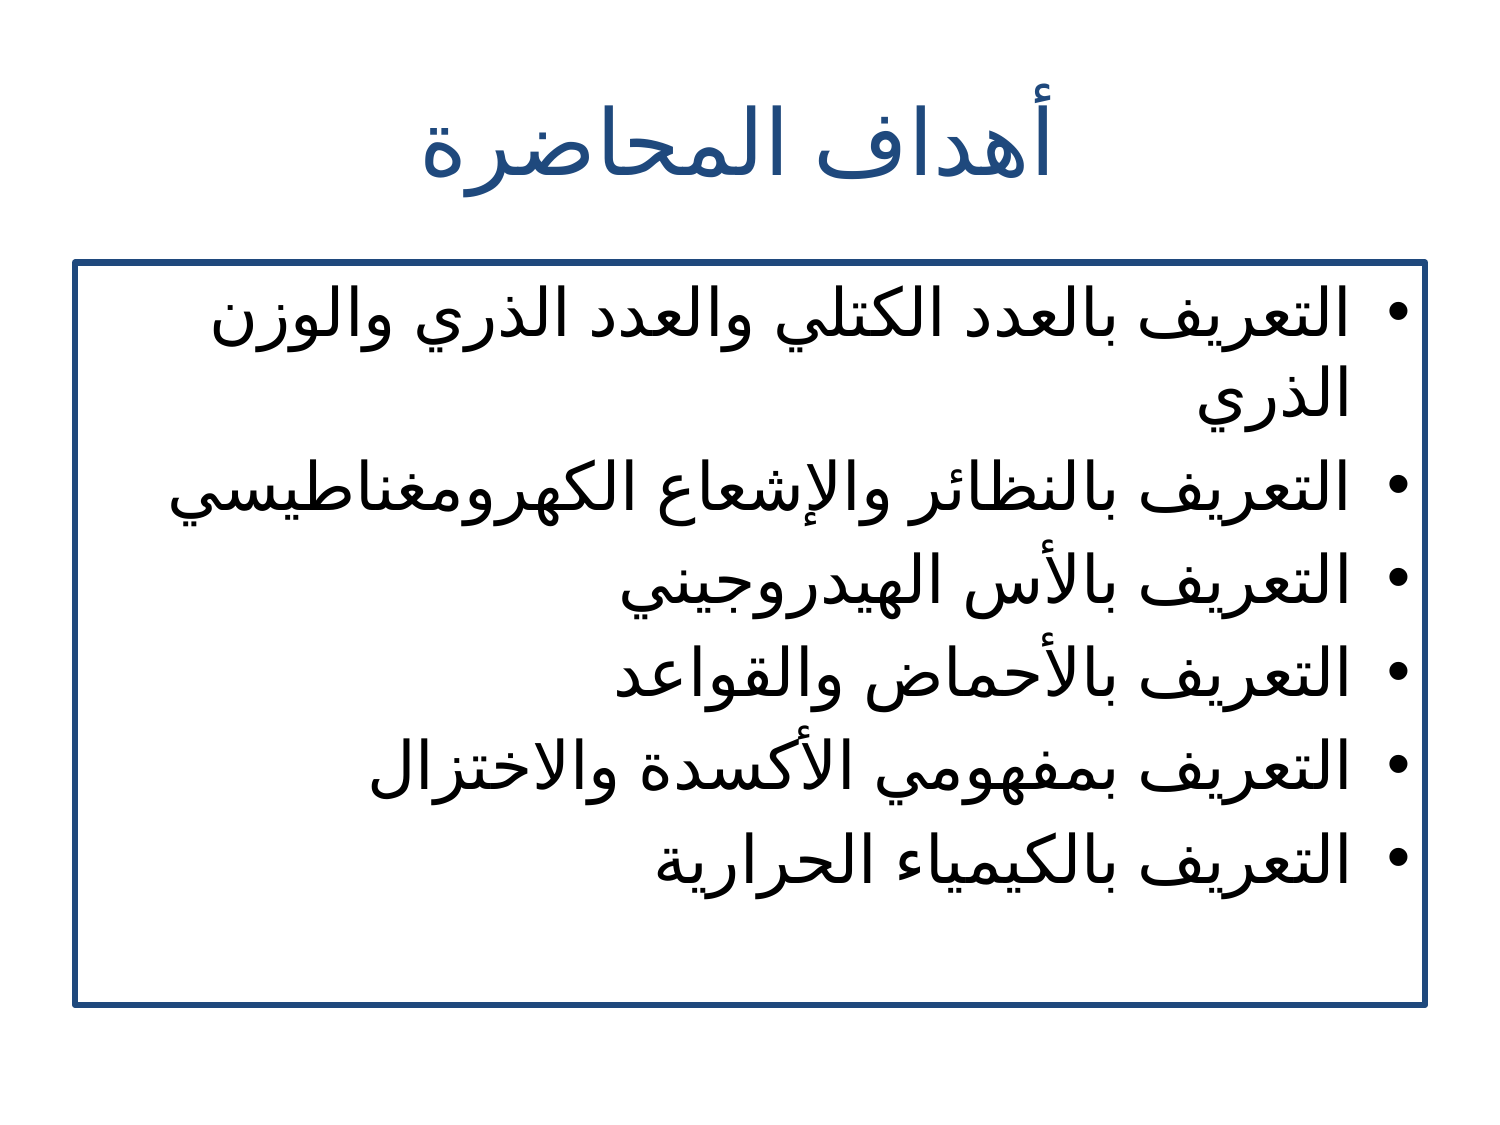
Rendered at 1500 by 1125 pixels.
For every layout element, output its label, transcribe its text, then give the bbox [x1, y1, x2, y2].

title أهداف المحاضرة [75, 45, 1425, 233]
list التعريف بالعدد الكتلي والعدد الذري والوزن الذري التعريف بالنظائر والإشعاع الكهرومغناطيسي التعريف بالأس الهيدروجيني التعريف بالأحماض والقواعد التعريف بمفهومي الأكسدة والاختزال التعريف بالكيمياء الحرارية [75, 262, 1425, 1005]
